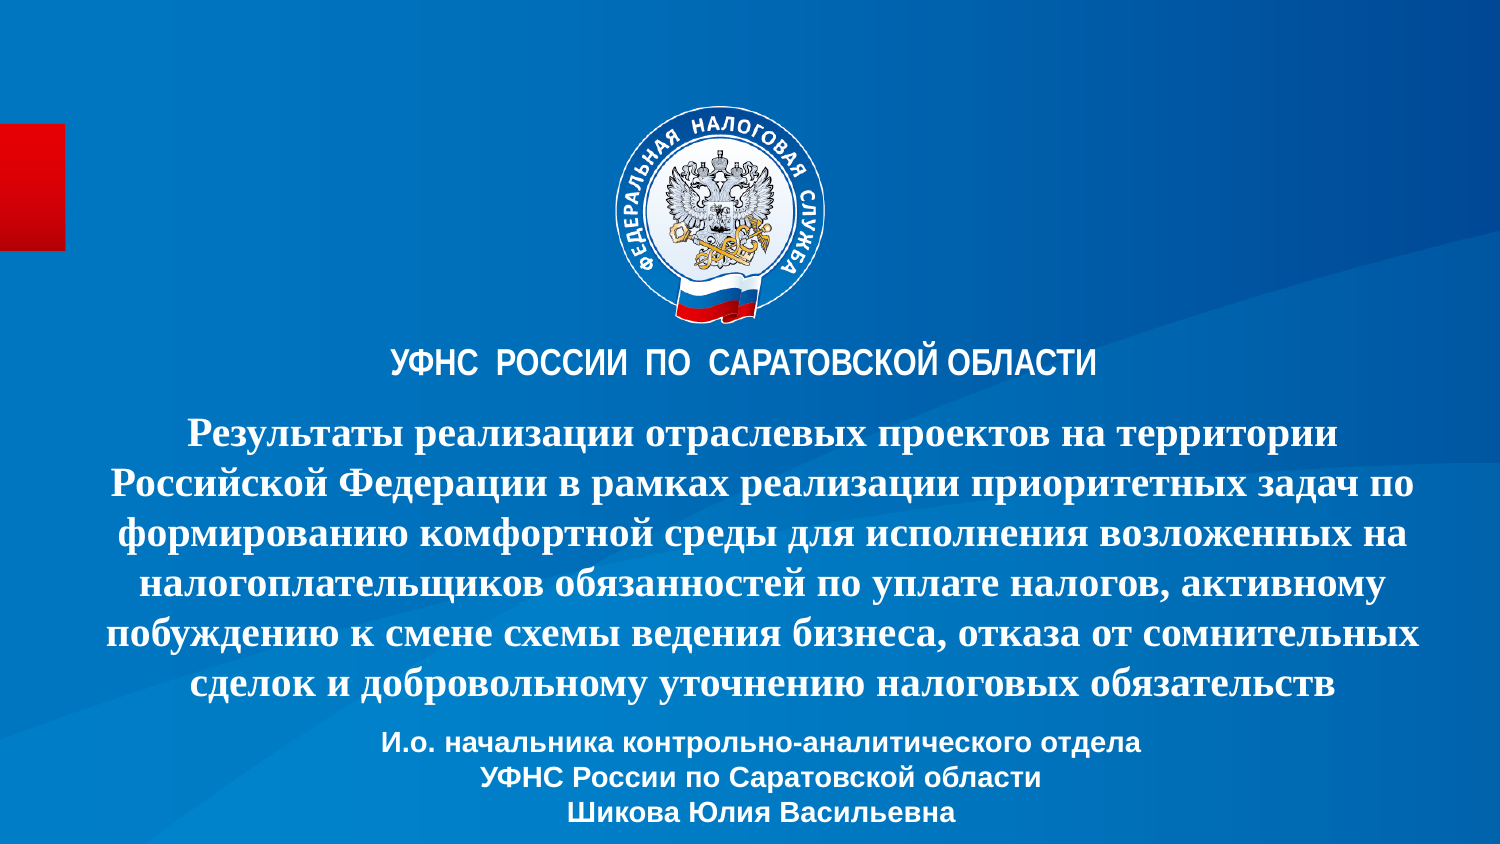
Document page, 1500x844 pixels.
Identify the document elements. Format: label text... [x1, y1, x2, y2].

text_box УФНС РОССИИ ПО САРАТОВСКОЙ ОБЛАСТИ [230, 303, 1258, 397]
picture [0, 0, 1500, 844]
text_box И.о. начальника контрольно-аналитического отдела УФНС России по Саратовской области Шикова Юлия Васильевна [82, 715, 1441, 836]
text_box Результаты реализации отраслевых проектов на территории Российской Федерации в рамках реализации приоритетных задач по формированию комфортной среды для исполнения возложенных на налогоплательщиков обязанностей по уплате налогов, активному побуждению к смене схемы ведения бизнеса, отказа от сомнительных сделок и добровольному уточнению налоговых обязательств [89, 397, 1436, 713]
